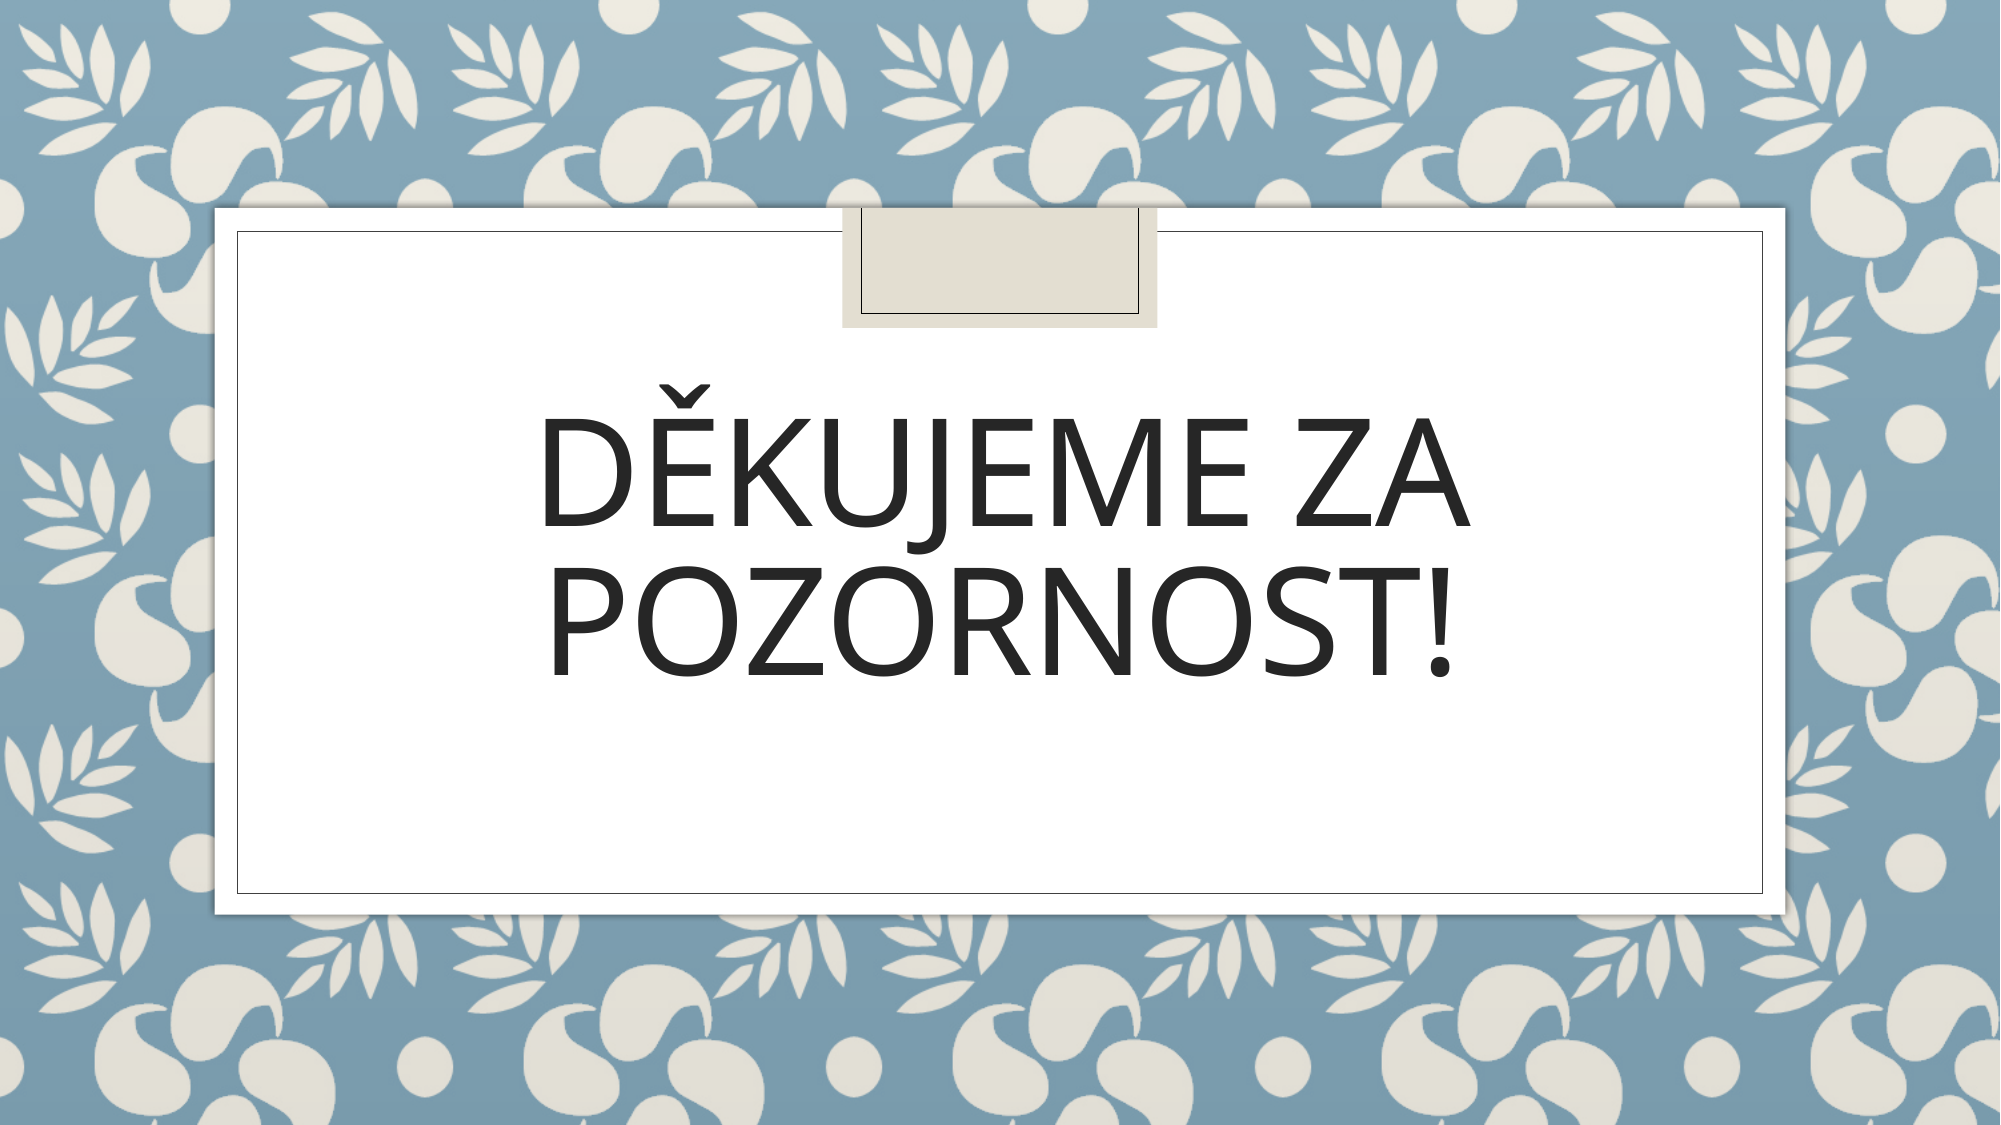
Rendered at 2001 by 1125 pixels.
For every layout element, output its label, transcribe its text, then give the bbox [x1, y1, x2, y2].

title Děkujeme za pozornost! [256, 343, 1745, 769]
